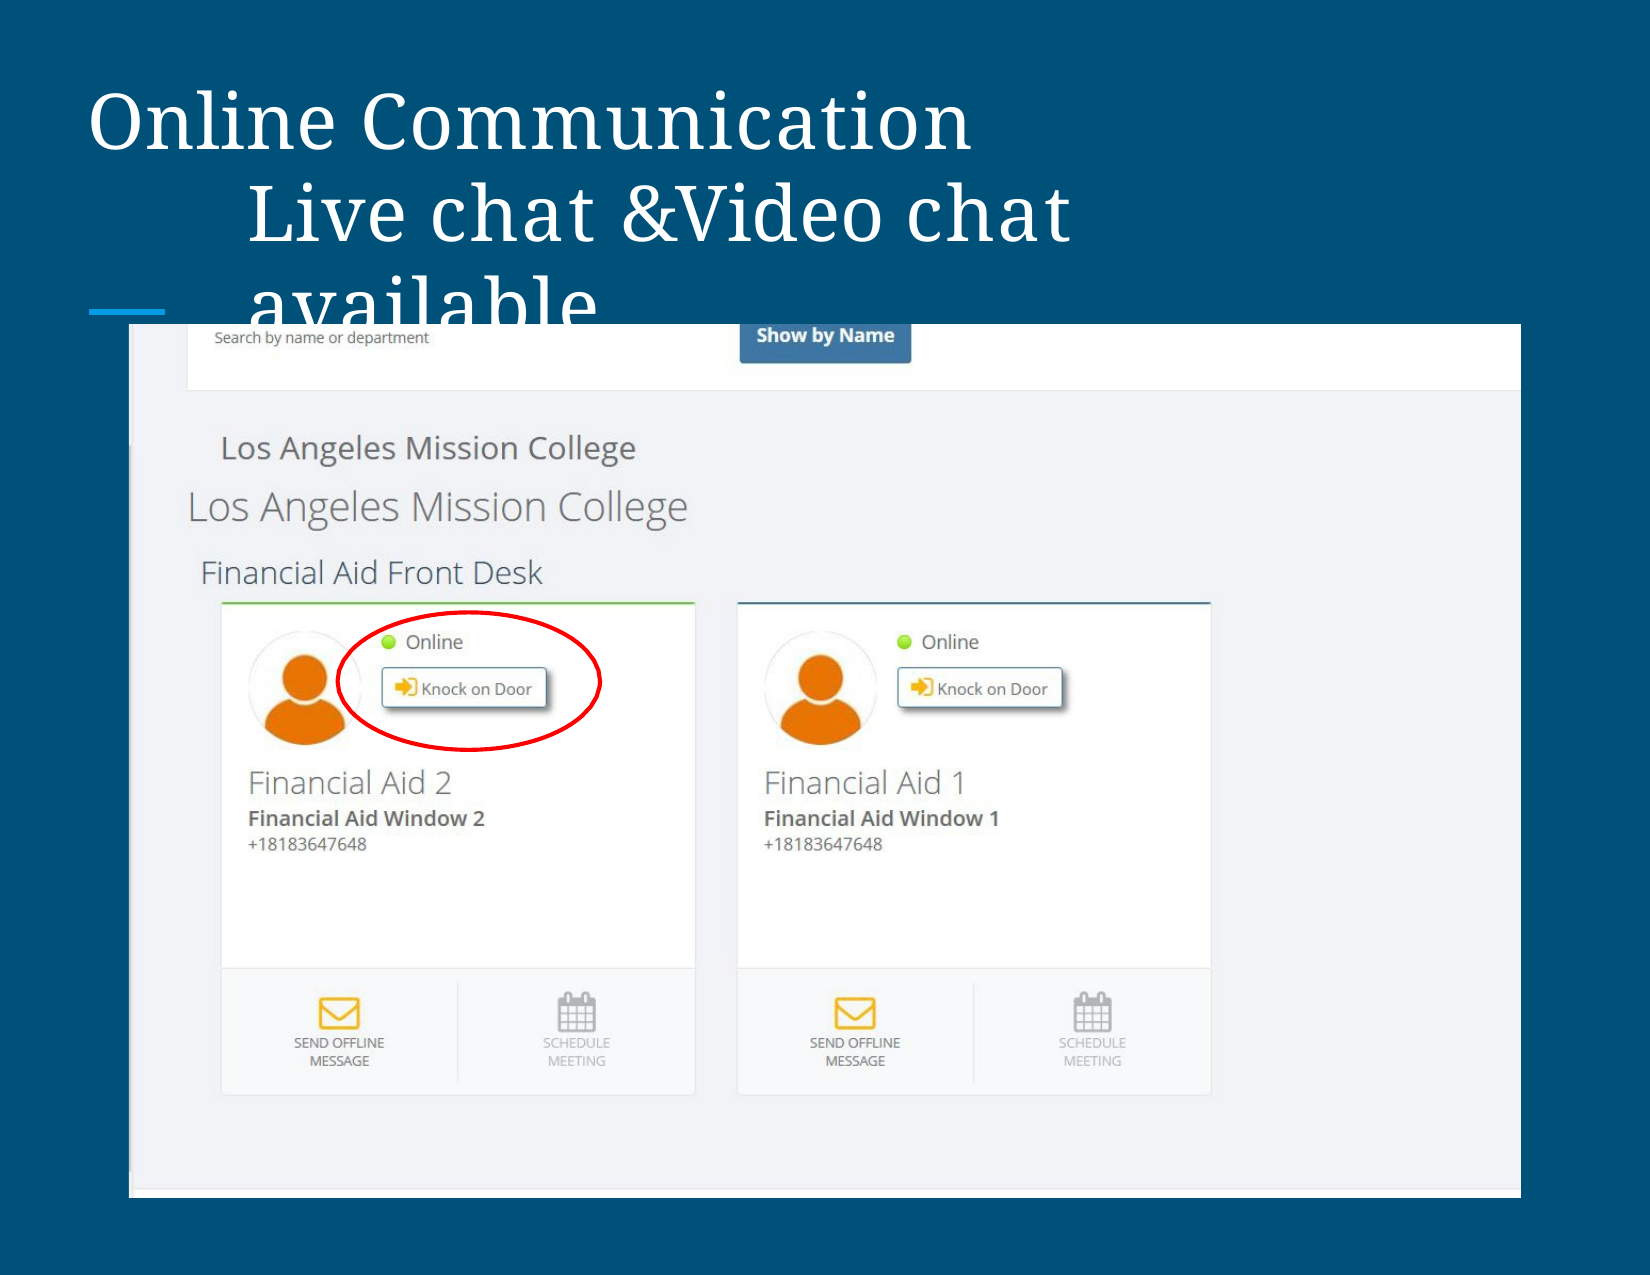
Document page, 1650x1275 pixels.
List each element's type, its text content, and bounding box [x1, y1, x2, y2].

title Online Communication Live chat &Video chat available [85, 70, 1385, 350]
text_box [128, 323, 1522, 1198]
